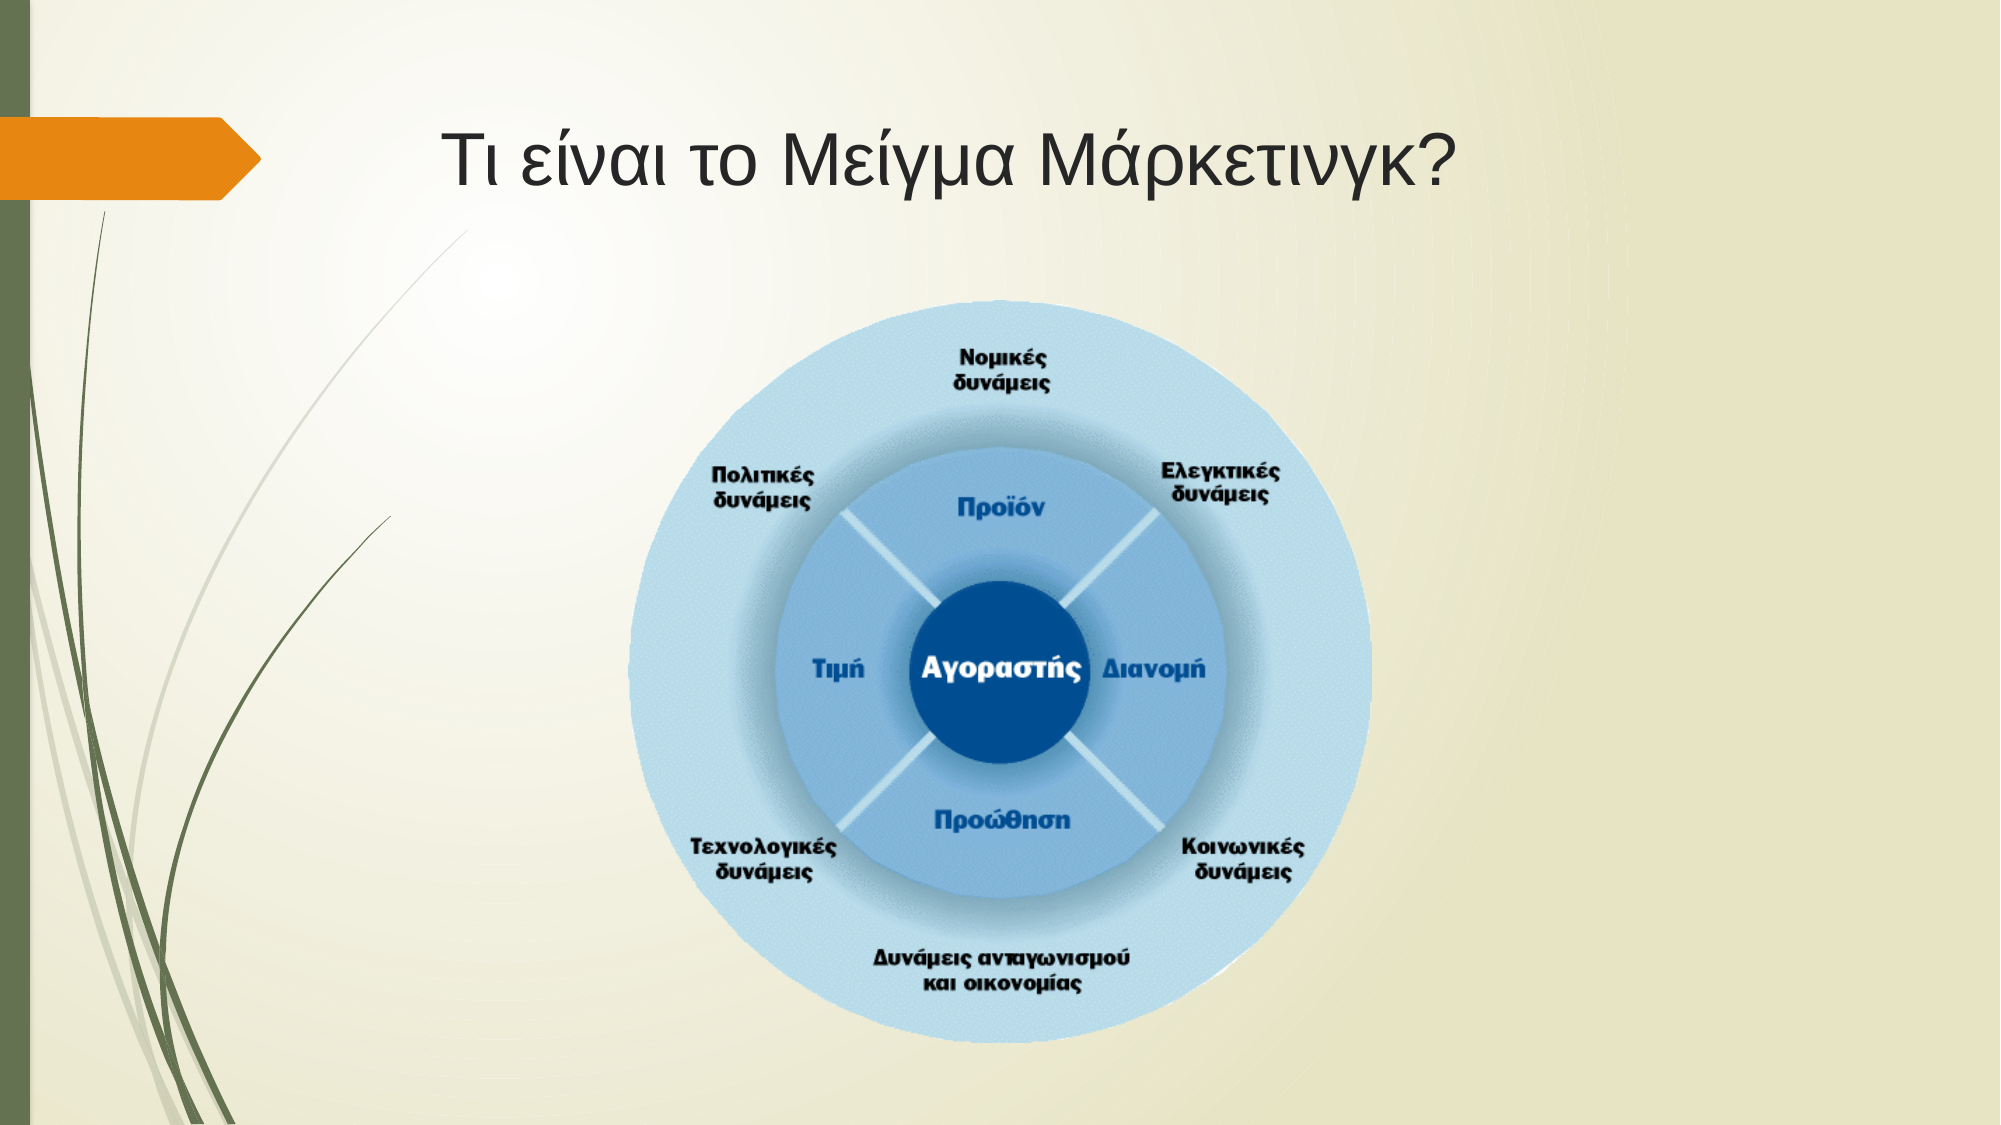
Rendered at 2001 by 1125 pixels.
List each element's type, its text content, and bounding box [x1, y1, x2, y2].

title Τι είναι το Μείγμα Μάρκετινγκ? [425, 102, 1888, 313]
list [628, 300, 1372, 1044]
